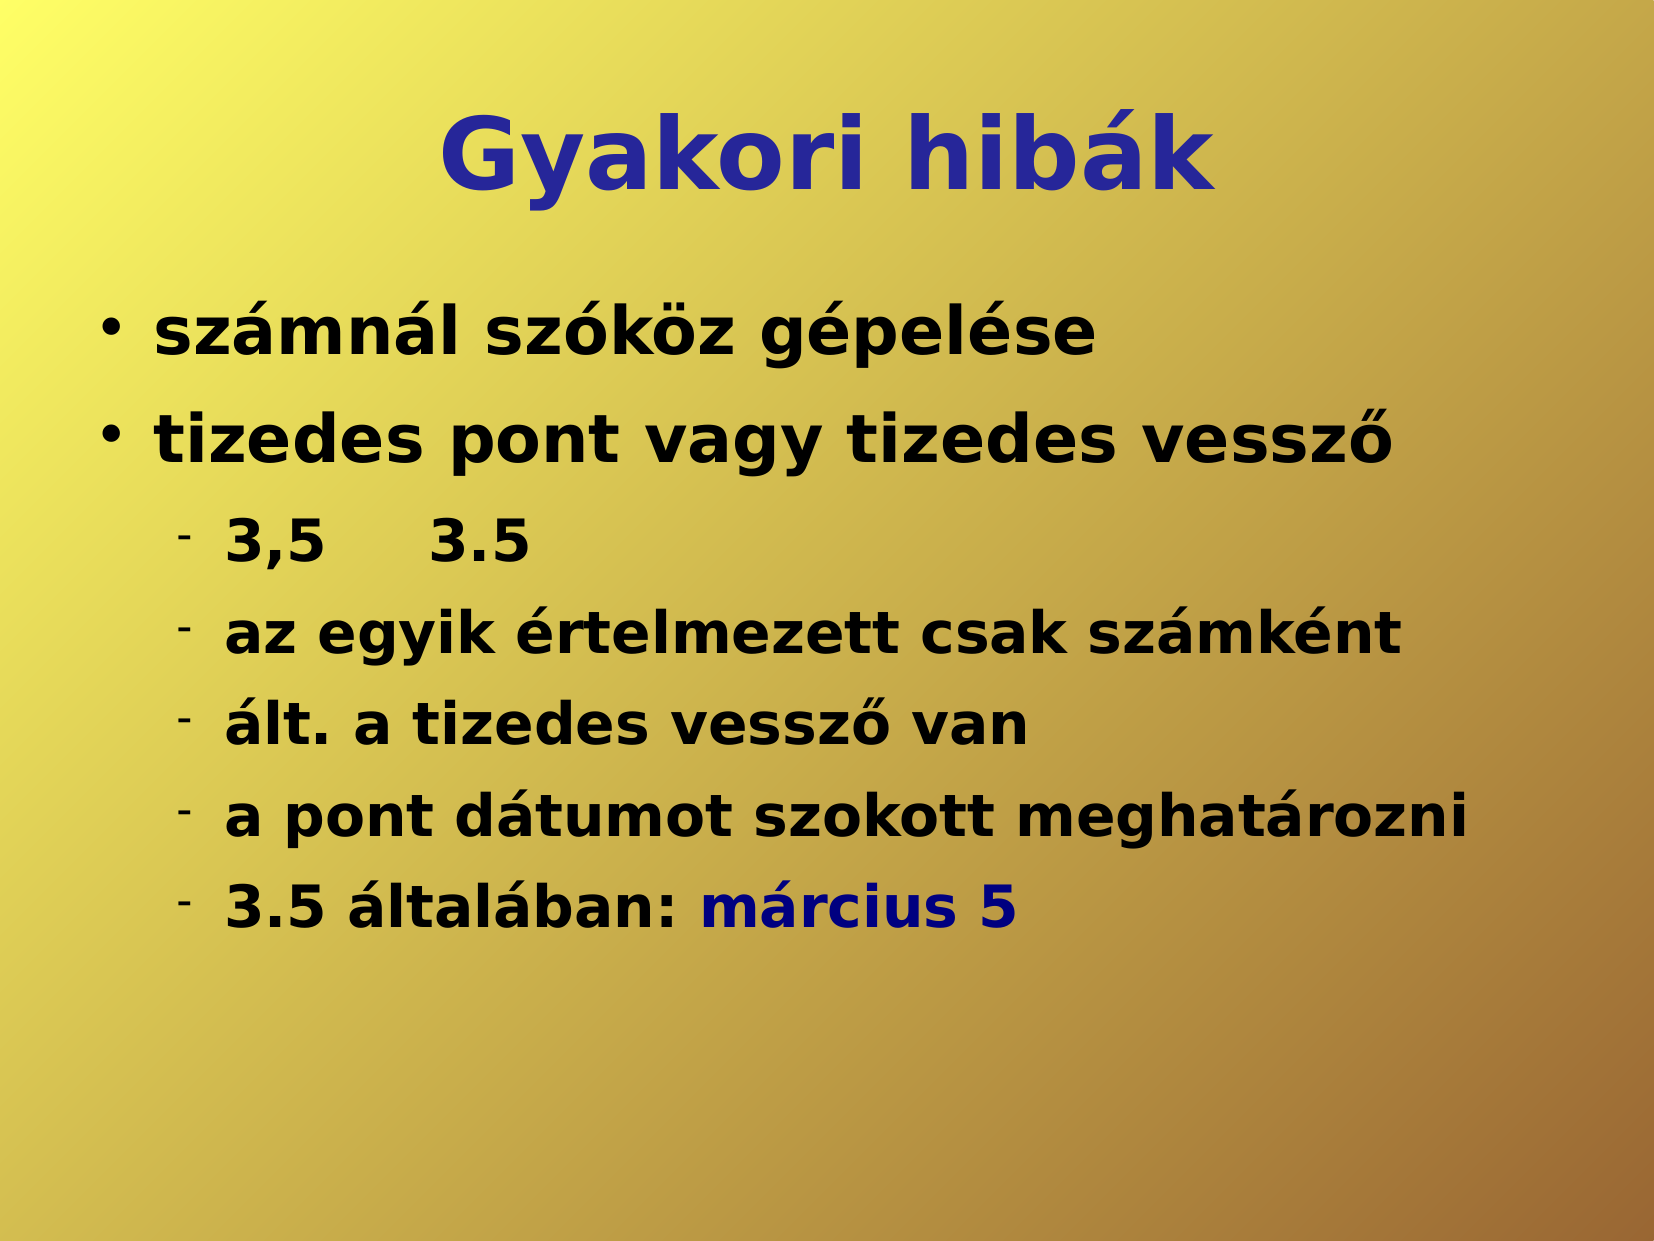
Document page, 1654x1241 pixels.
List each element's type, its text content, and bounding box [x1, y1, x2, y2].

title Gyakori hibák [82, 56, 1571, 249]
list számnál szóköz gépelése tizedes pont vagy tizedes vessző 3,5 3.5 az egyik értelmezett csak számként ált. a tizedes vessző van a pont dátumot szokott meghatározni 3.5 általában: március 5 [82, 290, 1571, 1094]
